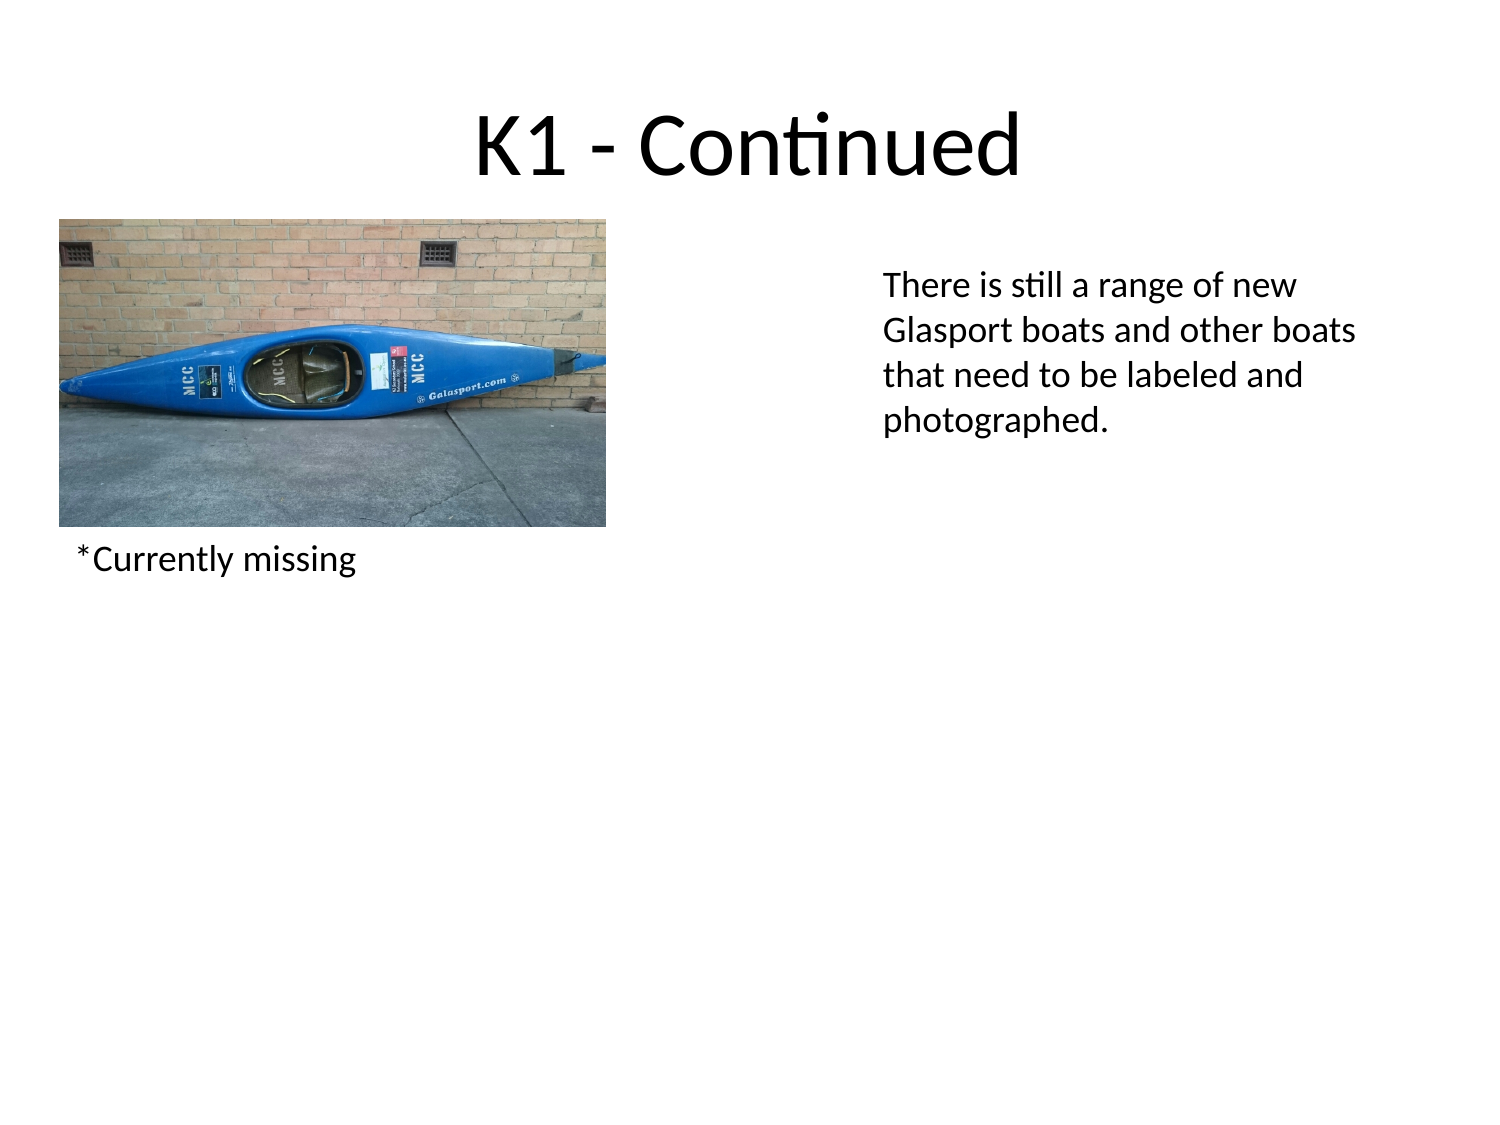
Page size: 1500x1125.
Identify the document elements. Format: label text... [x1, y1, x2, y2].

title K1 - Continued [75, 45, 1425, 233]
text_box *Currently missing [59, 535, 590, 677]
picture [59, 219, 606, 528]
text_box There is still a range of new Glasport boats and other boats that need to be labeled and photographed. [868, 252, 1425, 492]
